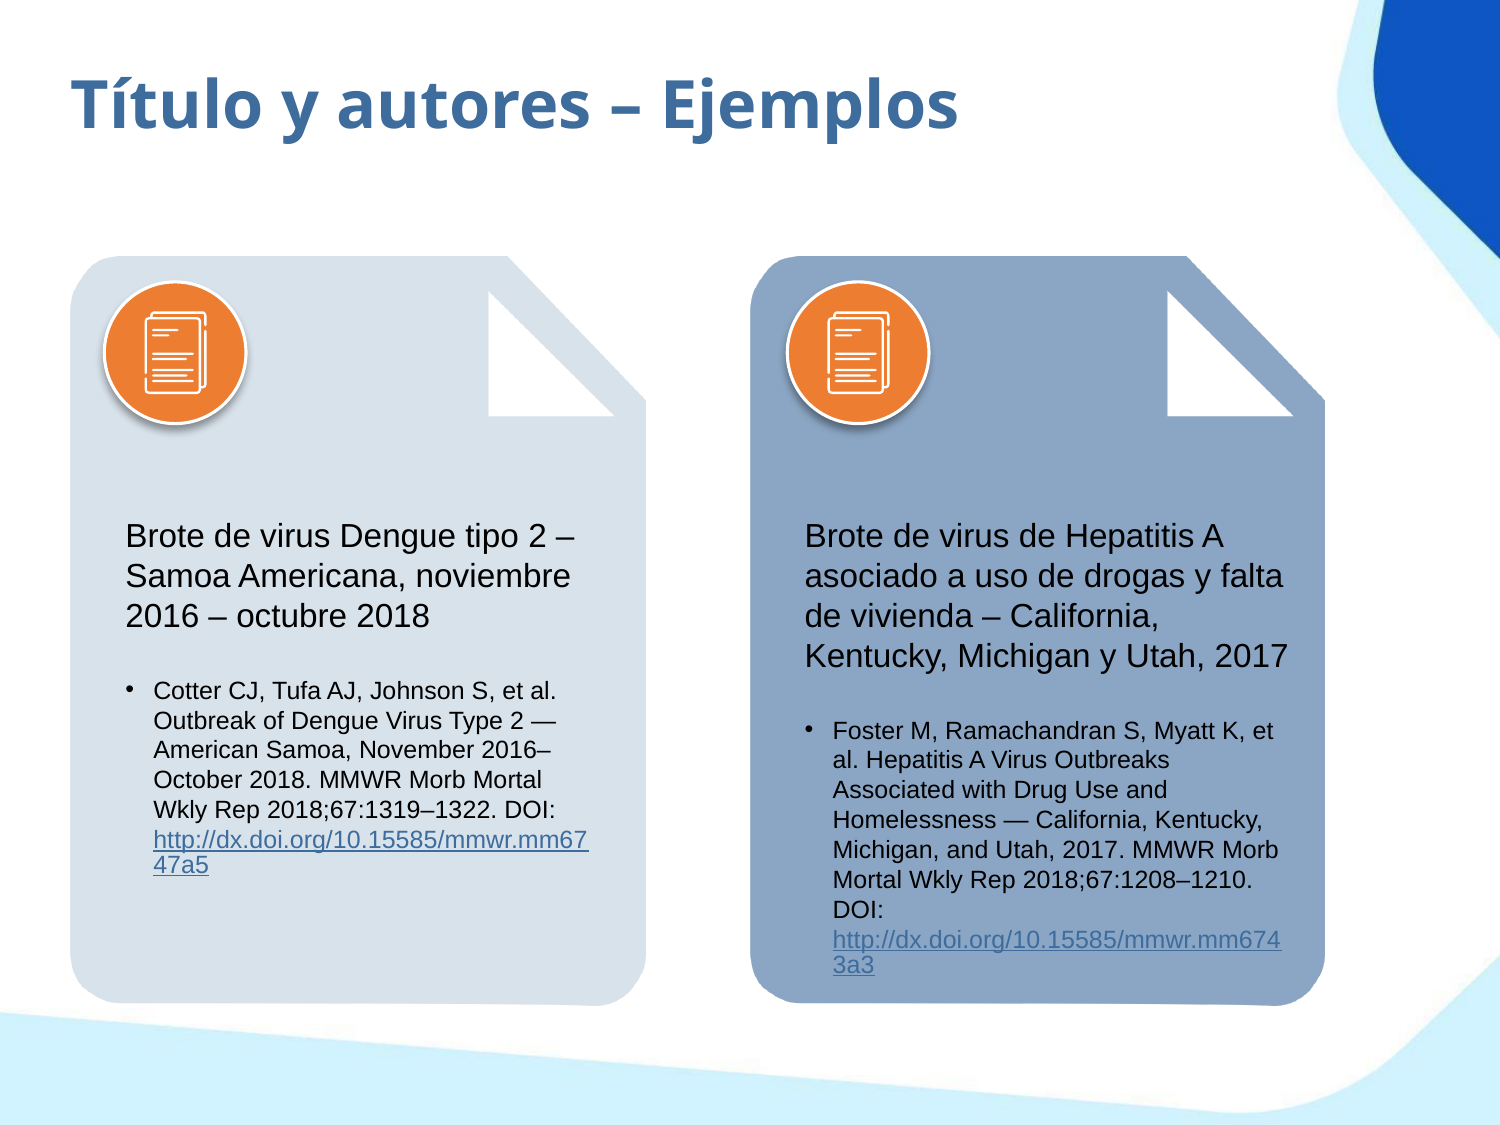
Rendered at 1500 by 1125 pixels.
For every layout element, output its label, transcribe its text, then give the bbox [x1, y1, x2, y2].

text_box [827, 311, 890, 395]
text_box Título y autores – Ejemplos [70, 62, 1293, 143]
picture [0, 0, 1500, 1125]
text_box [144, 311, 207, 395]
